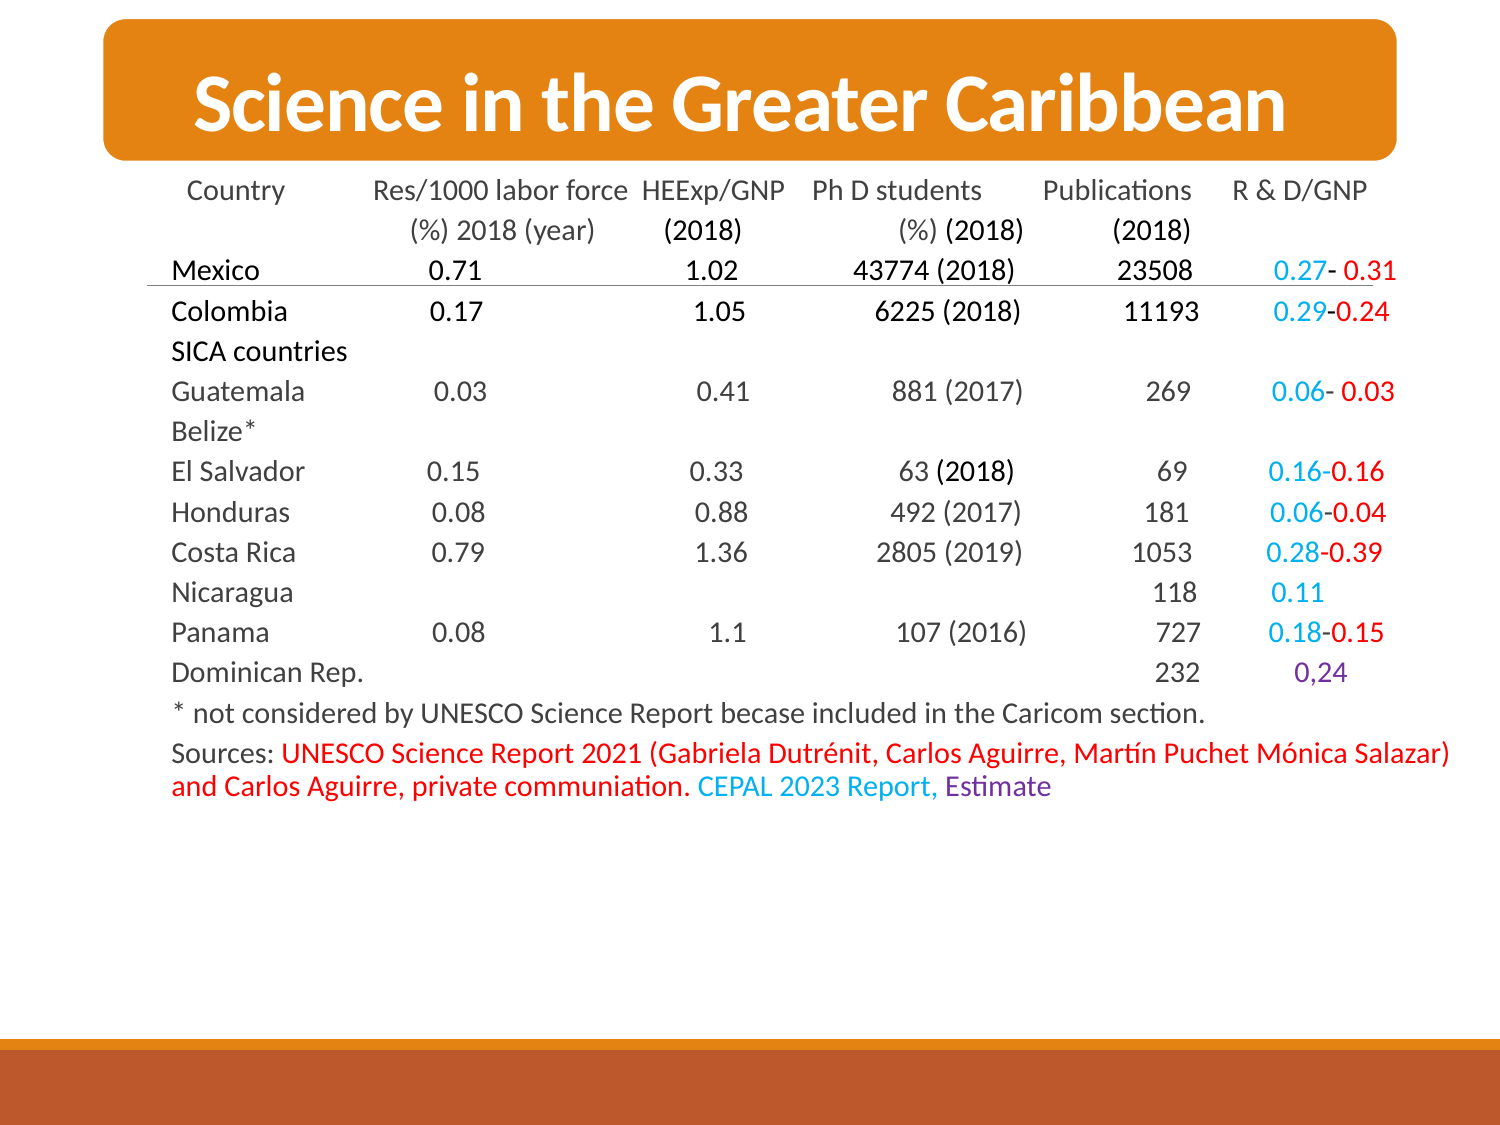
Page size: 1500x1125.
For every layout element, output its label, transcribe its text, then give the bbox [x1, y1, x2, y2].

text_box Science in the Greater Caribbean [99, 14, 1401, 165]
list Country Res/1000 labor force HEExp/GNP Ph D students Publications R & D/GNP (%) 2018 (year) (2018) (%) (2018) (2018) Mexico 0.71 1.02 43774 (2018) 23508 0.27- 0.31 Colombia 0.17 1.05 6225 (2018) 11193 0.29-0.24 SICA countries Guatemala 0.03 0.41 881 (2017) 269 0.06- 0.03 Belize* El Salvador 0.15 0.33 63 (2018) 69 0.16-0.16 Honduras 0.08 0.88 492 (2017) 181 0.06-0.04 Costa Rica 0.79 1.36 2805 (2019) 1053 0.28-0.39 Nicaragua 118 0.11 Panama 0.08 1.1 107 (2016) 727 0.18-0.15 Dominican Rep. 232 0,24 * not considered by UNESCO Science Report becase included in the Caricom section. Sources: UNESCO Science Report 2021 (Gabriela Dutrénit, Carlos Aguirre, Martín Puchet Mónica Salazar) and Carlos Aguirre, private communiation. CEPAL 2023 Report, Estimate [171, 125, 1459, 1035]
